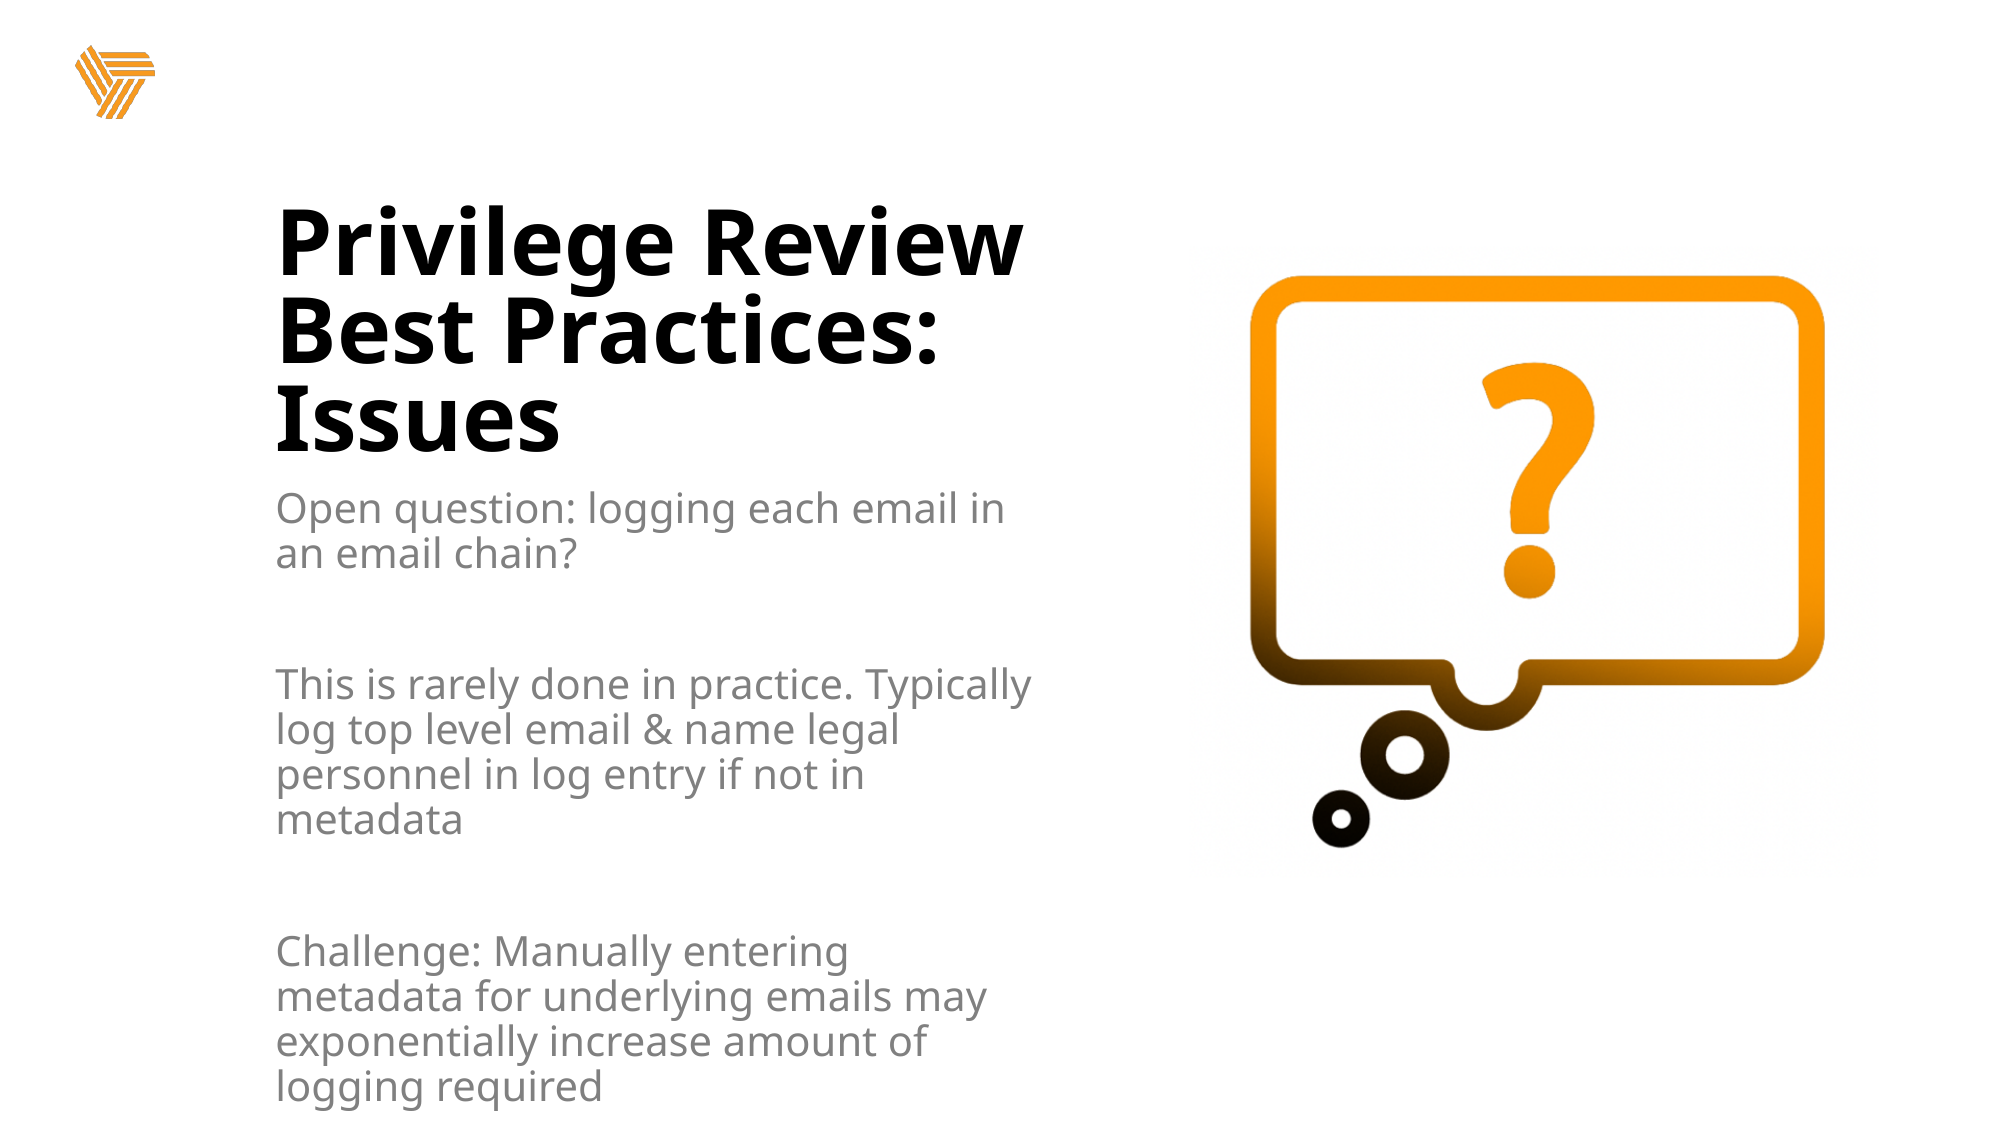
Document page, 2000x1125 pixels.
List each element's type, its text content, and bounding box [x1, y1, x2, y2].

text_box Open question: logging each email in an email chain? This is rarely done in practice. Typically log top level email & name legal personnel in log entry if not in metadata Challenge: Manually entering metadata for underlying emails may exponentially increase amount of logging required [260, 479, 1050, 1082]
text_box Privilege Review Best Practices: Issues [260, 197, 1116, 477]
picture [75, 45, 155, 119]
picture [1189, 246, 1879, 879]
